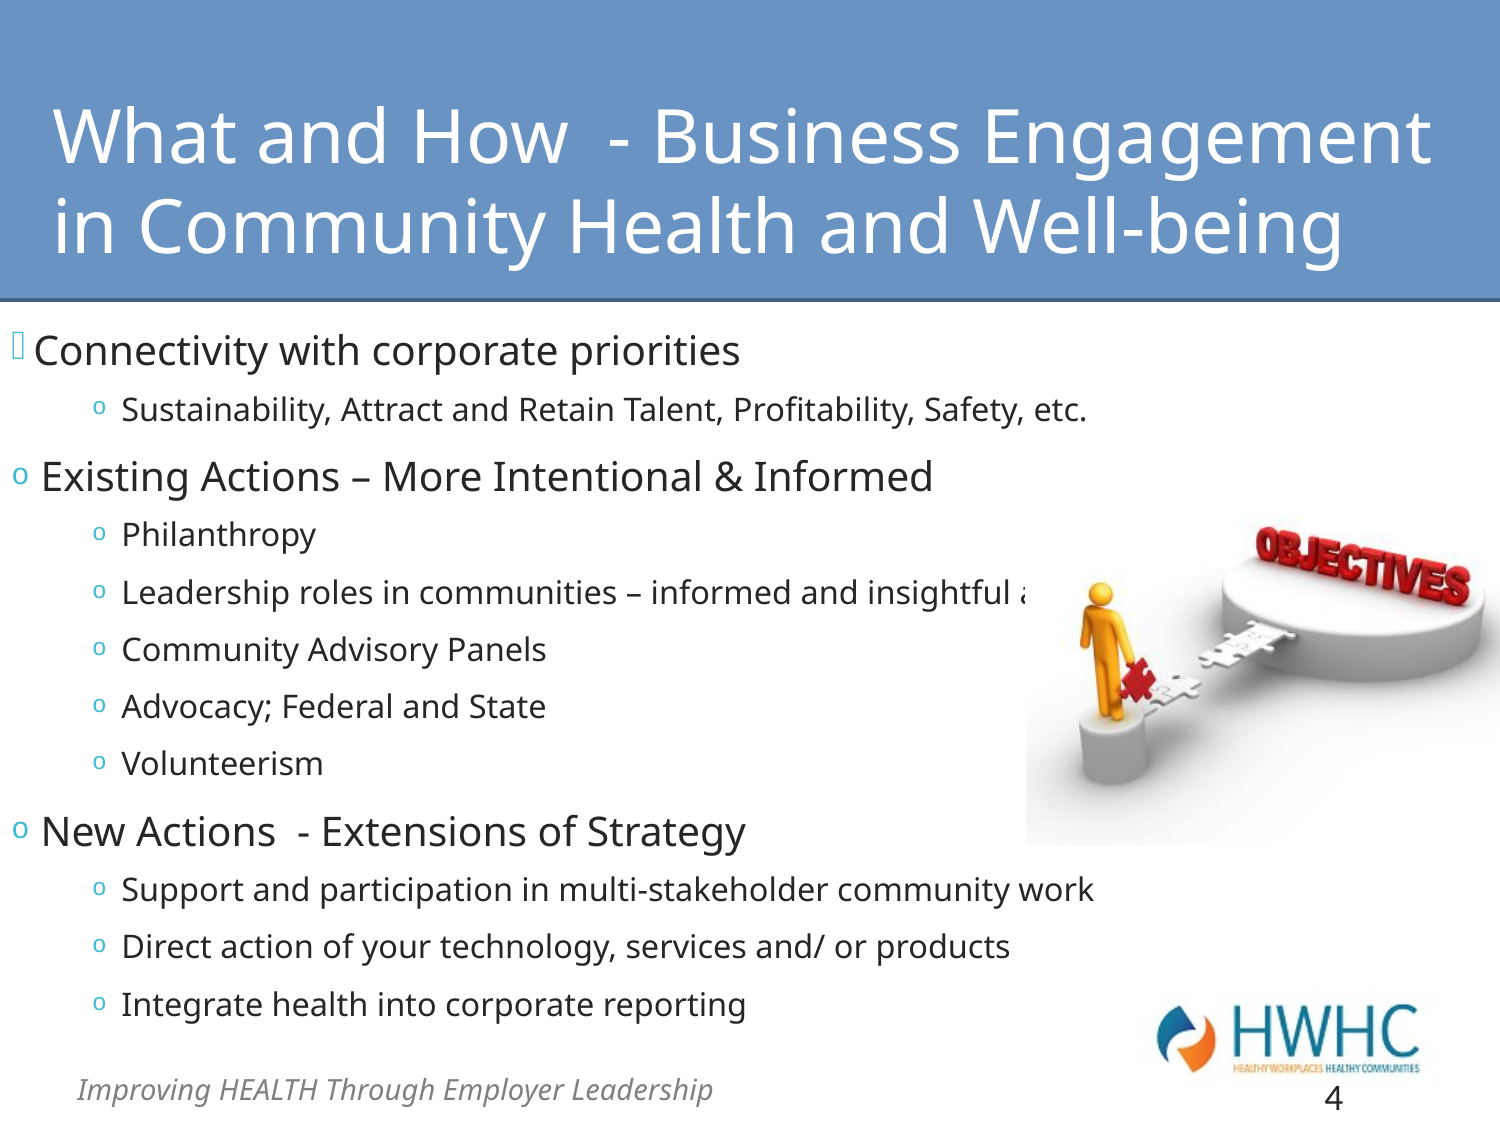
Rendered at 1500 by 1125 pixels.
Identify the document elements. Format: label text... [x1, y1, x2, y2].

picture [1024, 474, 1500, 848]
text_box Connectivity with corporate priorities Sustainability, Attract and Retain Talent, Profitability, Safety, etc. Existing Actions – More Intentional & Informed Philanthropy Leadership roles in communities – informed and insightful action Community Advisory Panels Advocacy; Federal and State Volunteerism New Actions - Extensions of Strategy Support and participation in multi-stakeholder community work Direct action of your technology, services and/ or products Integrate health into corporate reporting [0, 324, 1374, 1033]
picture [1137, 989, 1450, 1090]
text_box What and How - Business Engagement in Community Health and Well-being [37, 80, 1500, 276]
slide_number 4 [1309, 1065, 1498, 1125]
